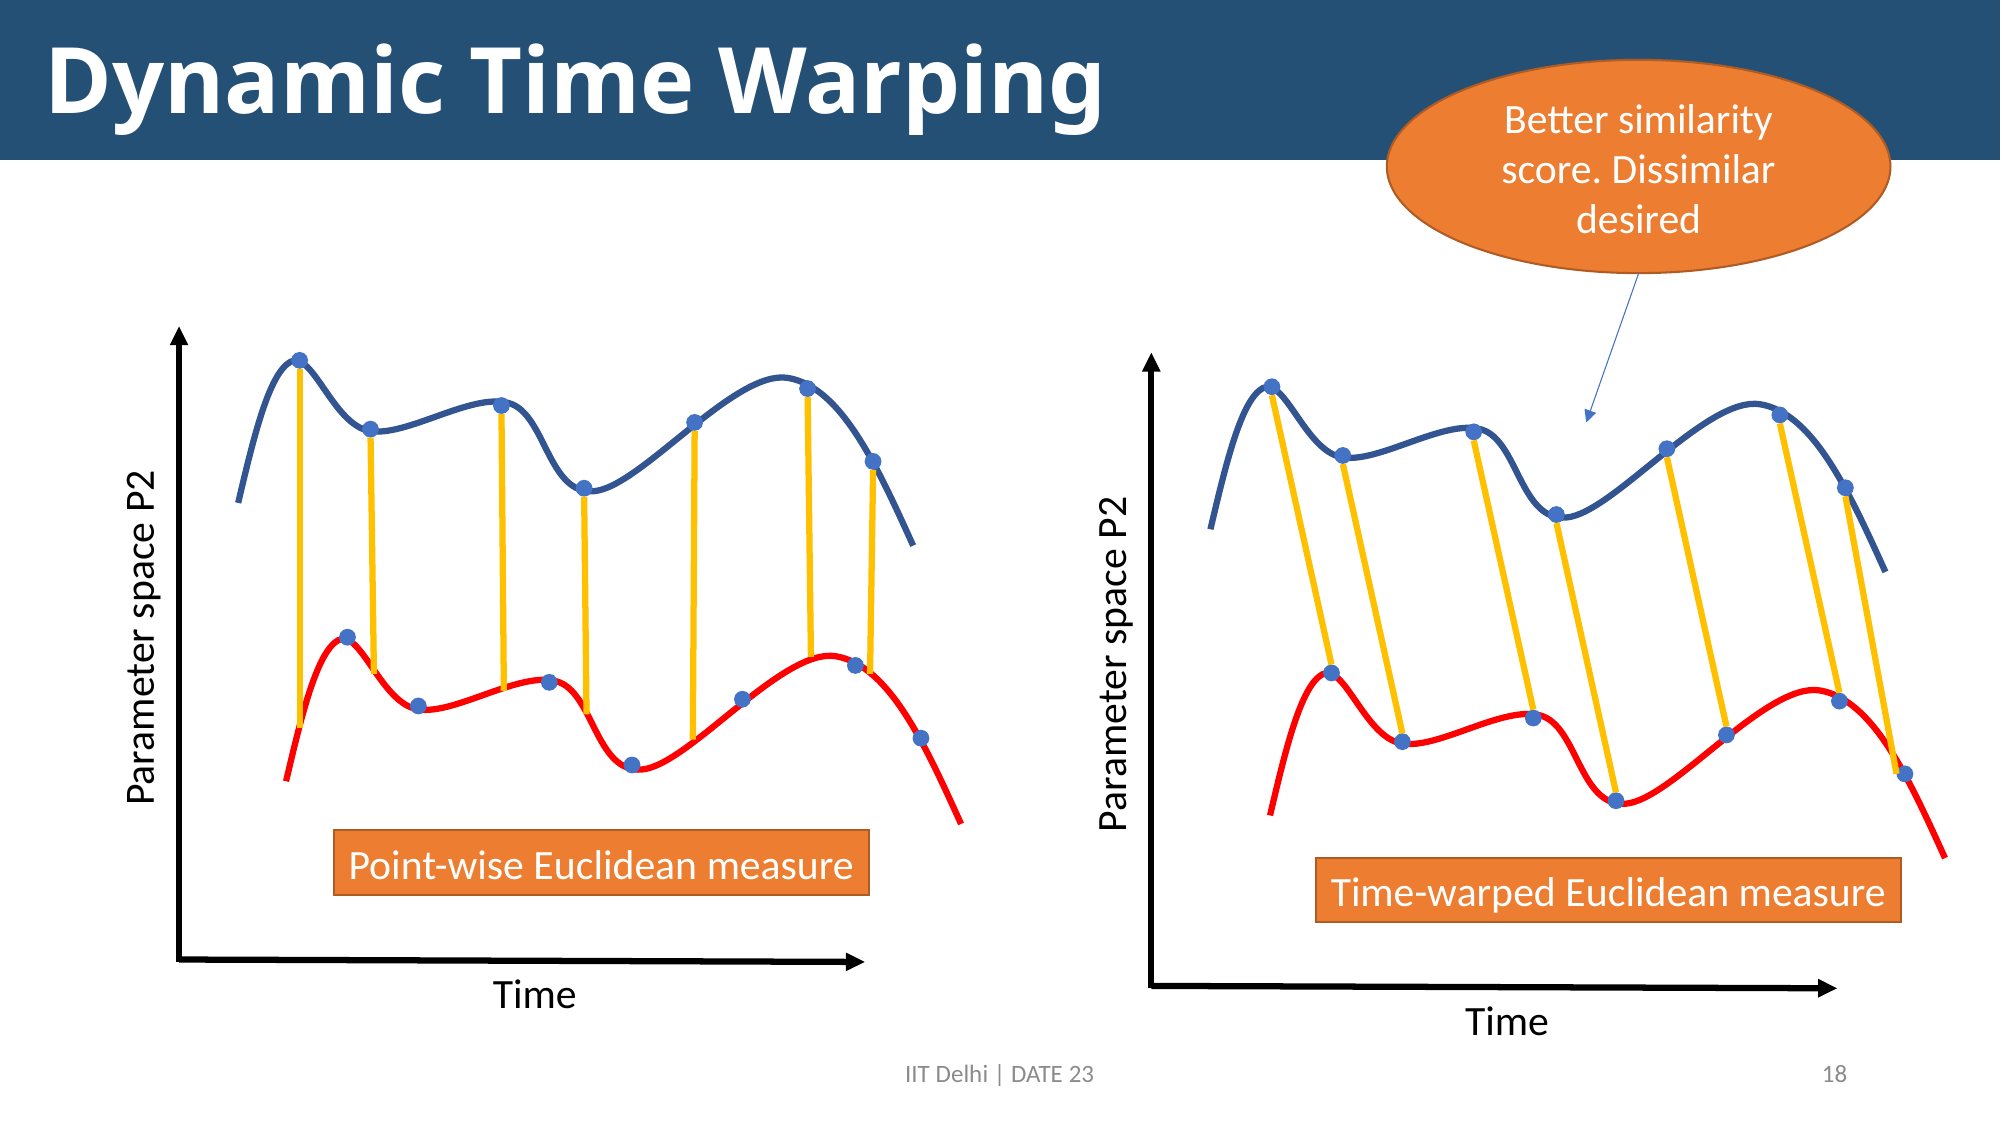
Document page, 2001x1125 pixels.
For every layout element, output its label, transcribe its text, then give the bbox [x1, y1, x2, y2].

text_box Time [478, 962, 592, 1025]
text_box Dynamic Time Warping [29, 20, 1971, 148]
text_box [1386, 59, 1891, 423]
footer IIT Delhi | DATE 23 [662, 1042, 1338, 1103]
text_box Parameter space P2 [104, 455, 170, 821]
text_box Parameter space P2 [1076, 481, 1142, 847]
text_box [1151, 352, 1837, 989]
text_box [238, 351, 961, 824]
text_box Time [1450, 989, 1564, 1042]
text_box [178, 326, 865, 962]
slide_number 18 [1412, 1042, 1863, 1103]
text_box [1210, 378, 1946, 859]
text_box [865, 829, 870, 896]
text_box Time-warped Euclidean measure [1837, 859, 1902, 923]
